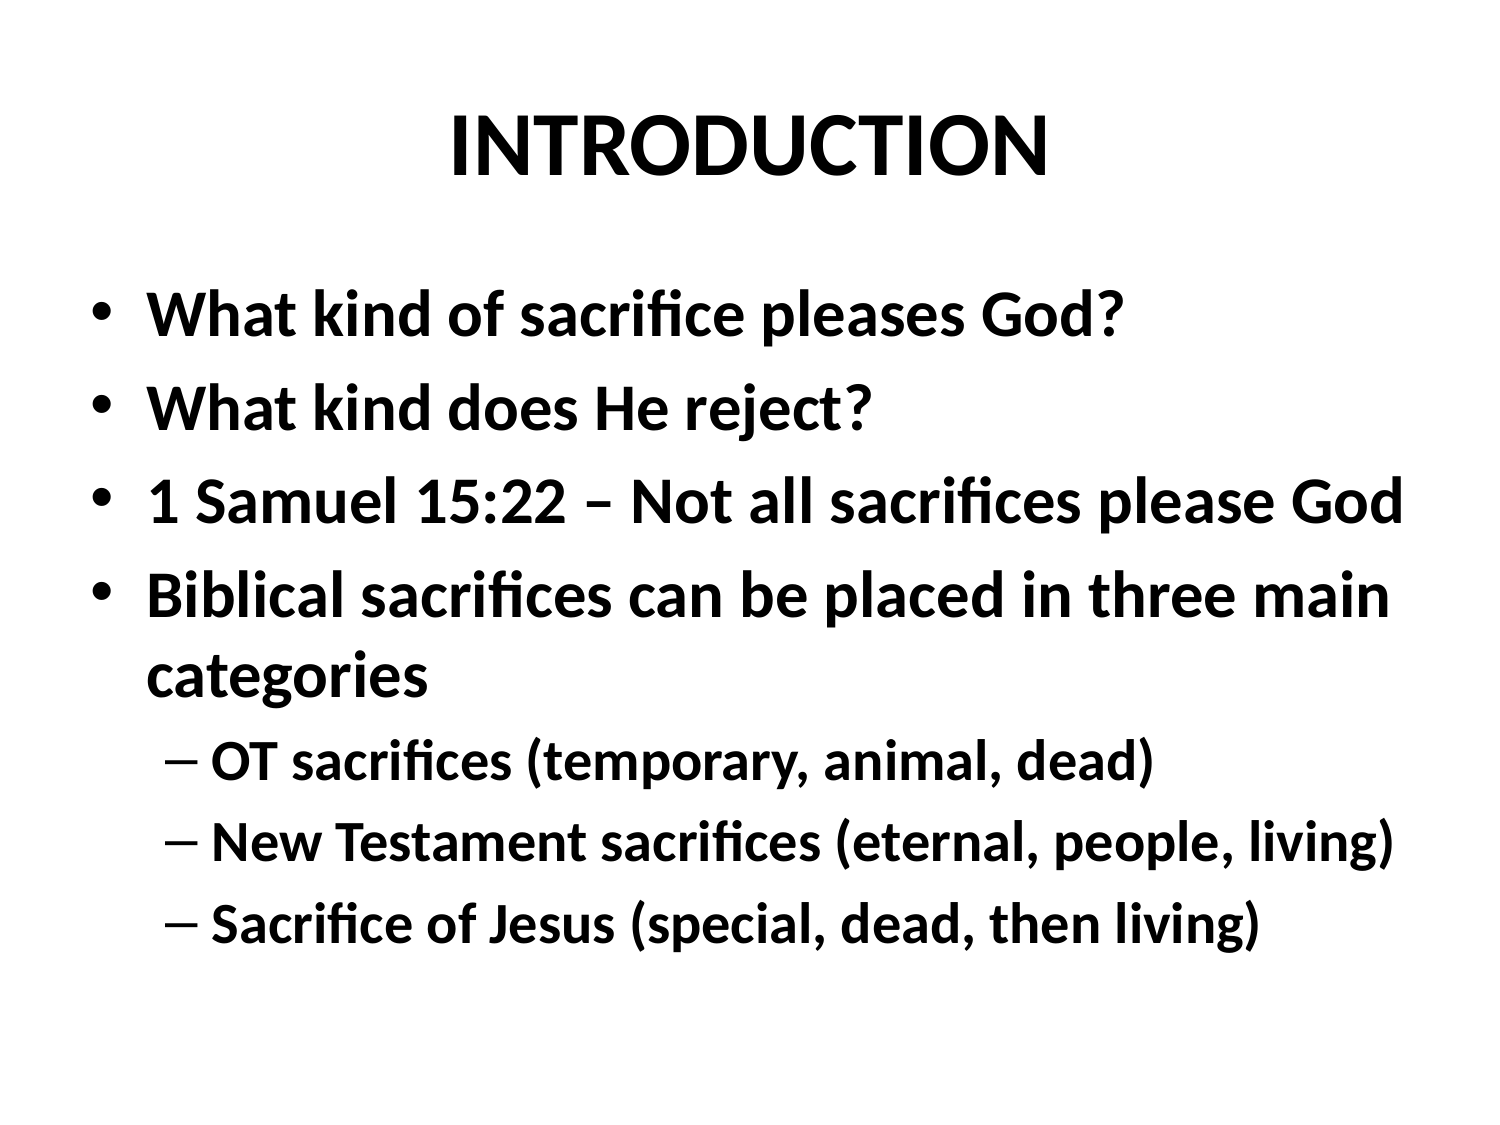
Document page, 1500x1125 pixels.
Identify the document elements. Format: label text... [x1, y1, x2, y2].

title INTRODUCTION [75, 45, 1425, 233]
list What kind of sacrifice pleases God? What kind does He reject? 1 Samuel 15:22 – Not all sacrifices please God Biblical sacrifices can be placed in three main categories OT sacrifices (temporary, animal, dead) New Testament sacrifices (eternal, people, living) Sacrifice of Jesus (special, dead, then living) [75, 262, 1450, 1005]
